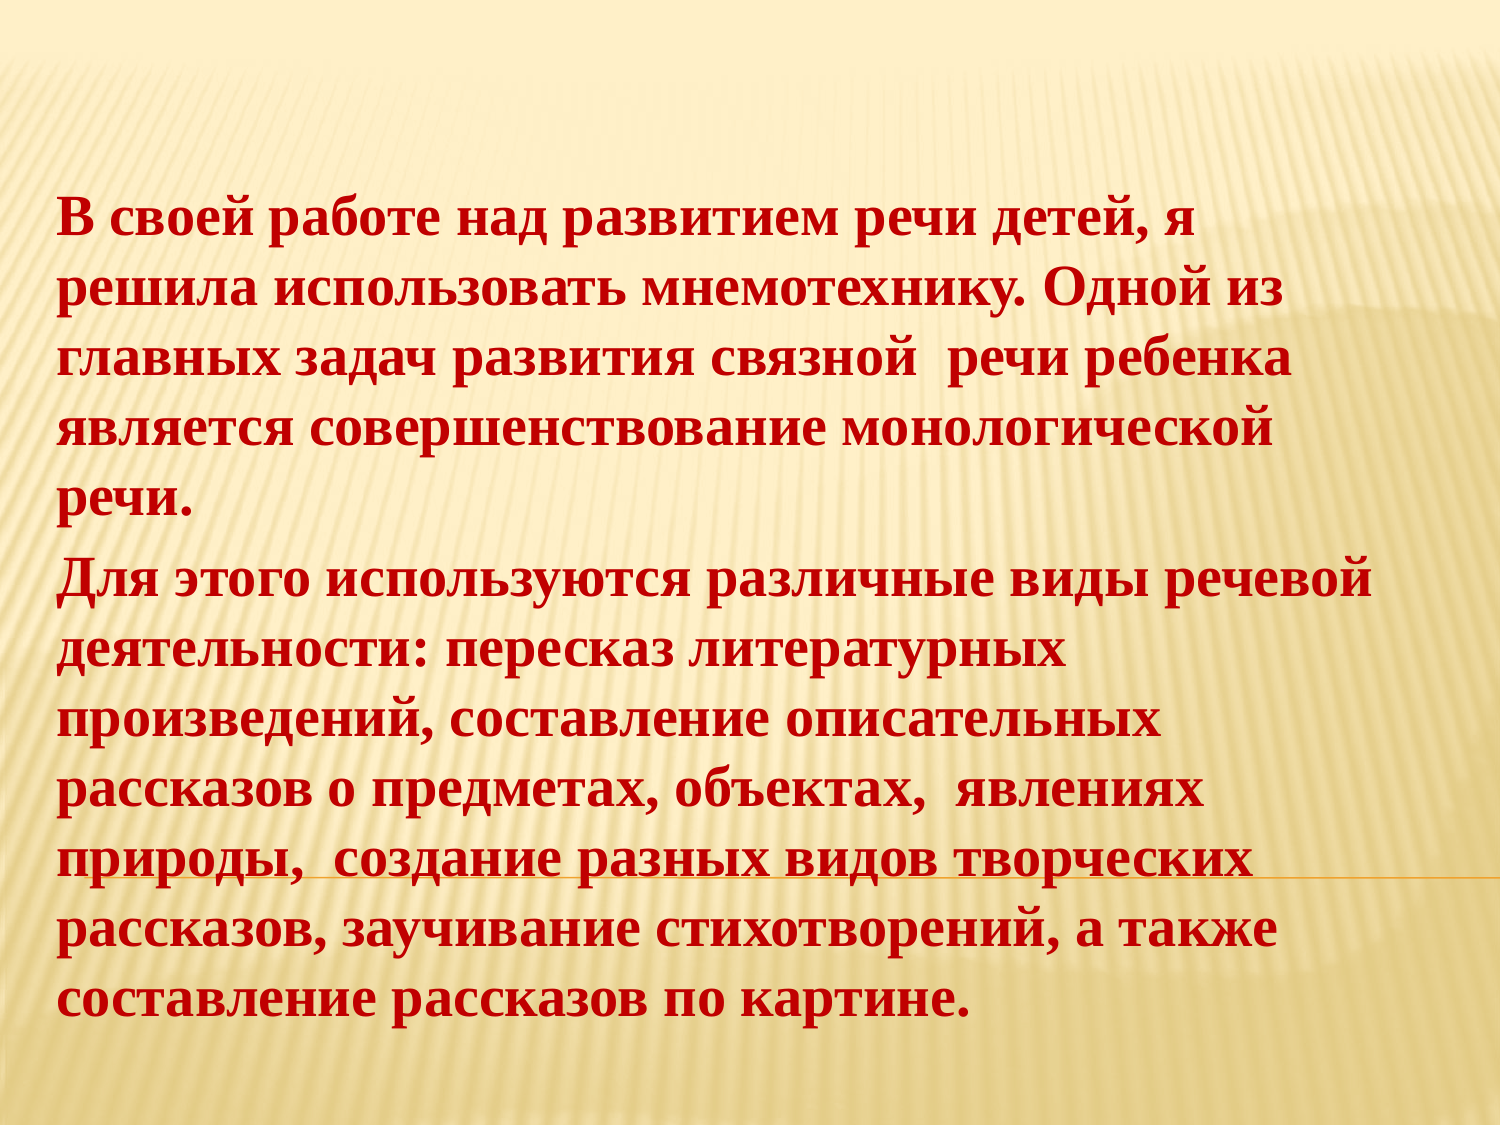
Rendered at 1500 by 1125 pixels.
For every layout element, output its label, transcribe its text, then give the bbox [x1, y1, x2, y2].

subtitle В своей работе над развитием речи детей, я решила использовать мнемотехнику. Одной из главных задач развития связной речи ребенка является совершенствование монологической речи. Для этого используются различные виды речевой деятельности: пересказ литературных произведений, составление описательных рассказов о предметах, объектах, явлениях природы, создание разных видов творческих рассказов, заучивание стихотворений, а также составление рассказов по картине. [41, 71, 1400, 1106]
